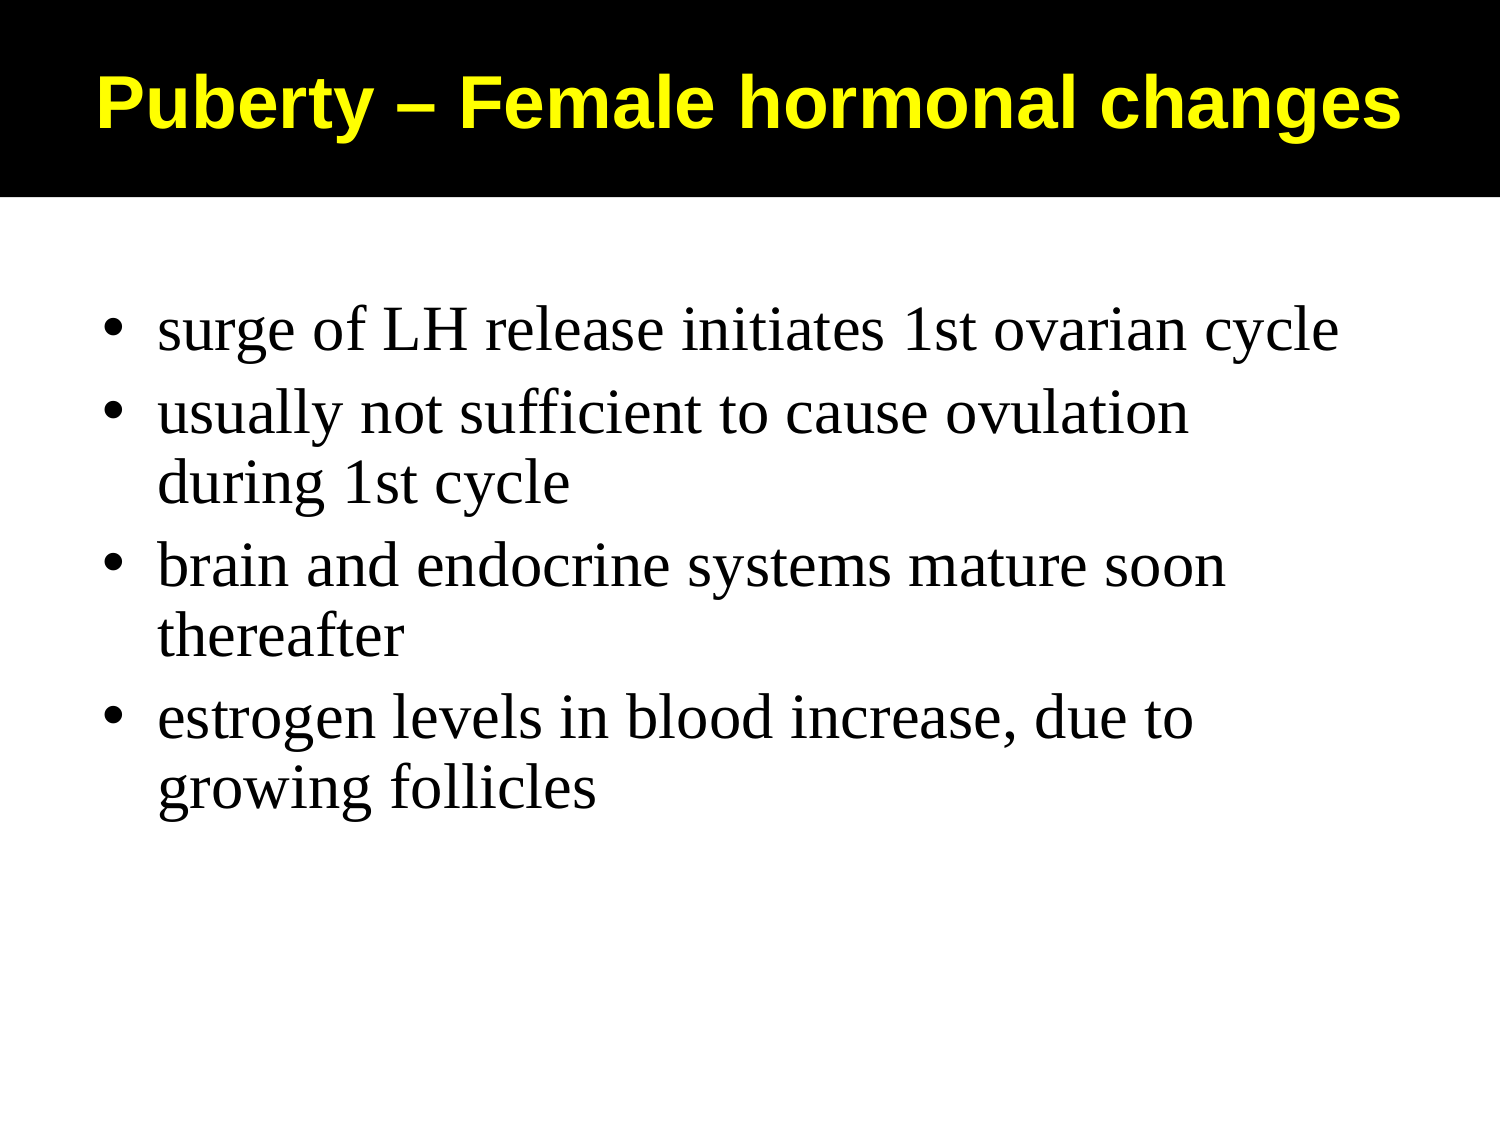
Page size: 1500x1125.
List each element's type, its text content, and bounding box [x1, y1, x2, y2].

list surge of LH release initiates 1st ovarian cycle usually not sufficient to cause ovulation during 1st cycle brain and endocrine systems mature soon thereafter estrogen levels in blood increase, due to growing follicles [87, 287, 1363, 900]
title Puberty – Female hormonal changes [0, 0, 1500, 198]
